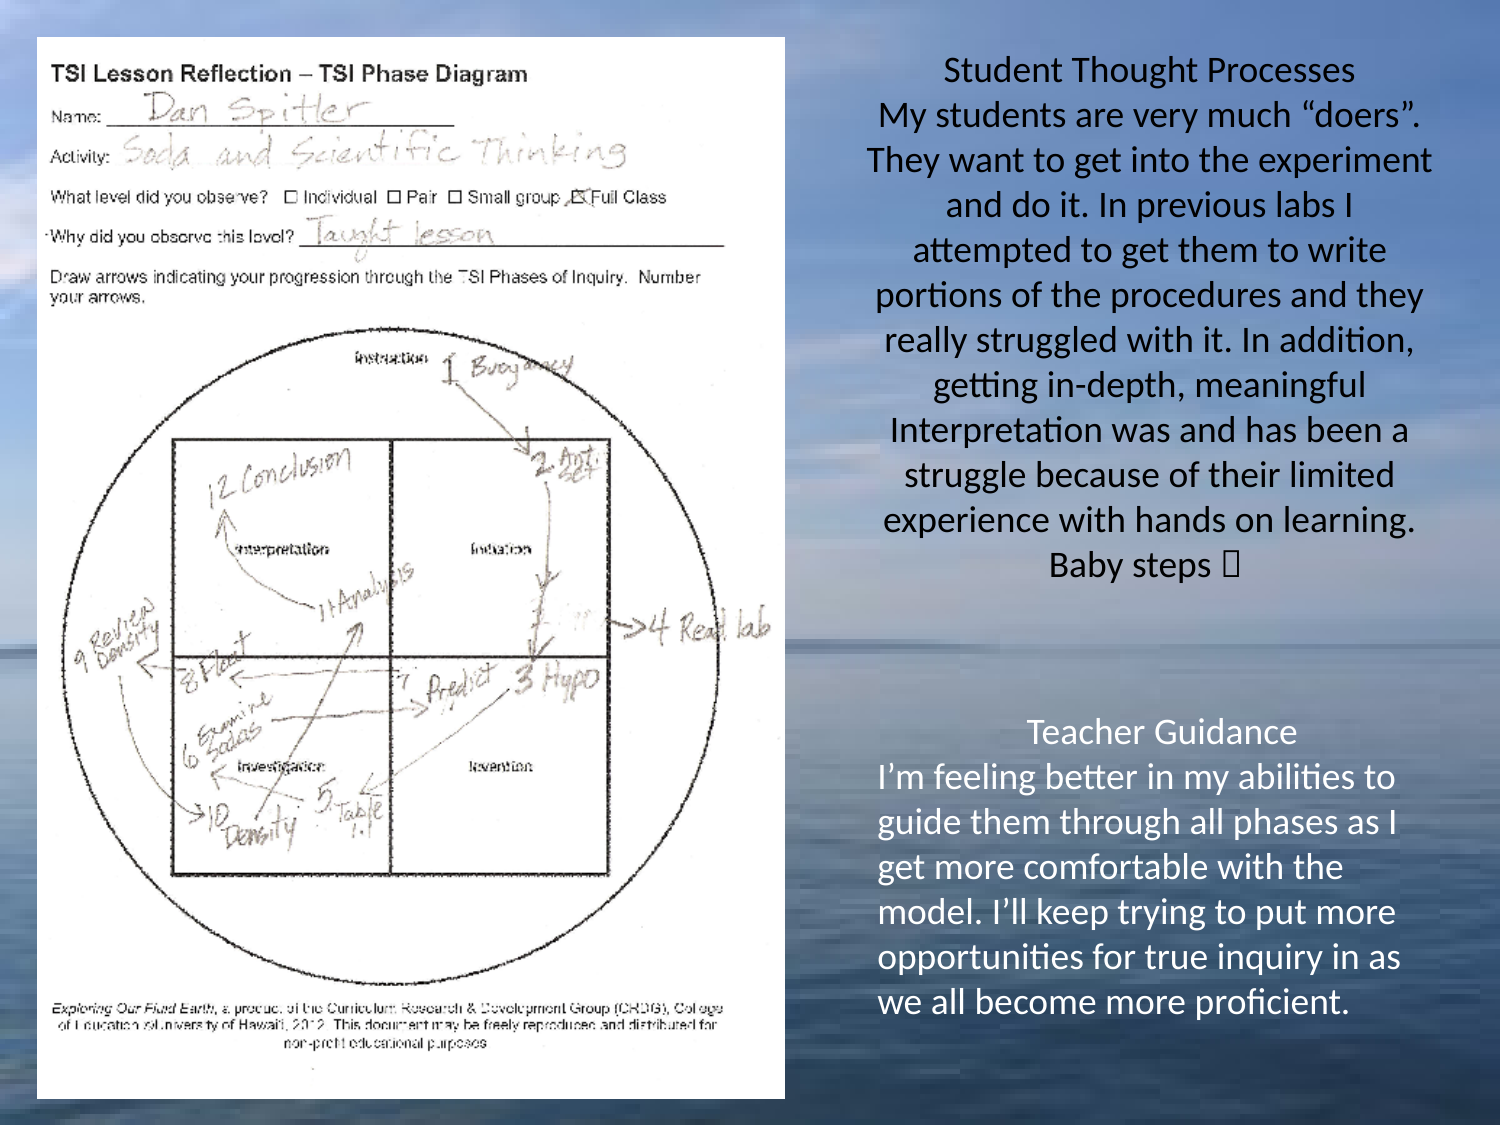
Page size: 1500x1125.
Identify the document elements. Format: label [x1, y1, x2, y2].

picture [0, 0, 1500, 1125]
text_box [37, 37, 785, 1099]
